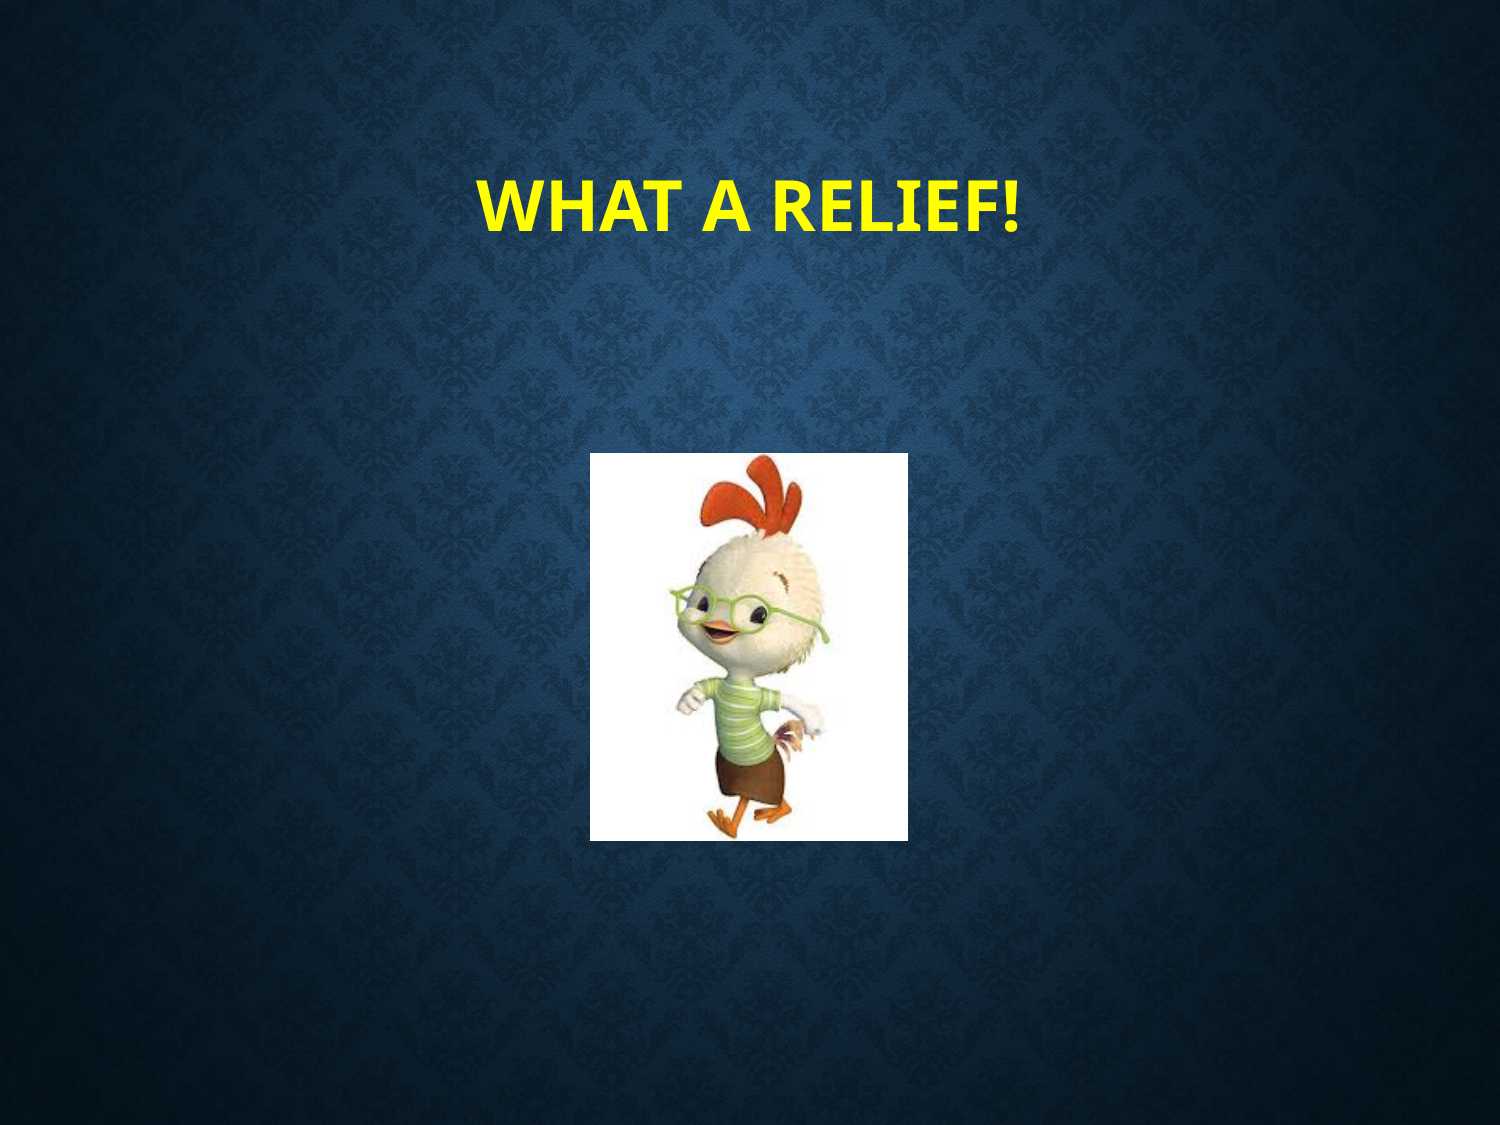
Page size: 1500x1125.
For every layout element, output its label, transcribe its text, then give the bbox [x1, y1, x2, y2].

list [590, 452, 909, 842]
title What a Relief! [112, 99, 1387, 318]
